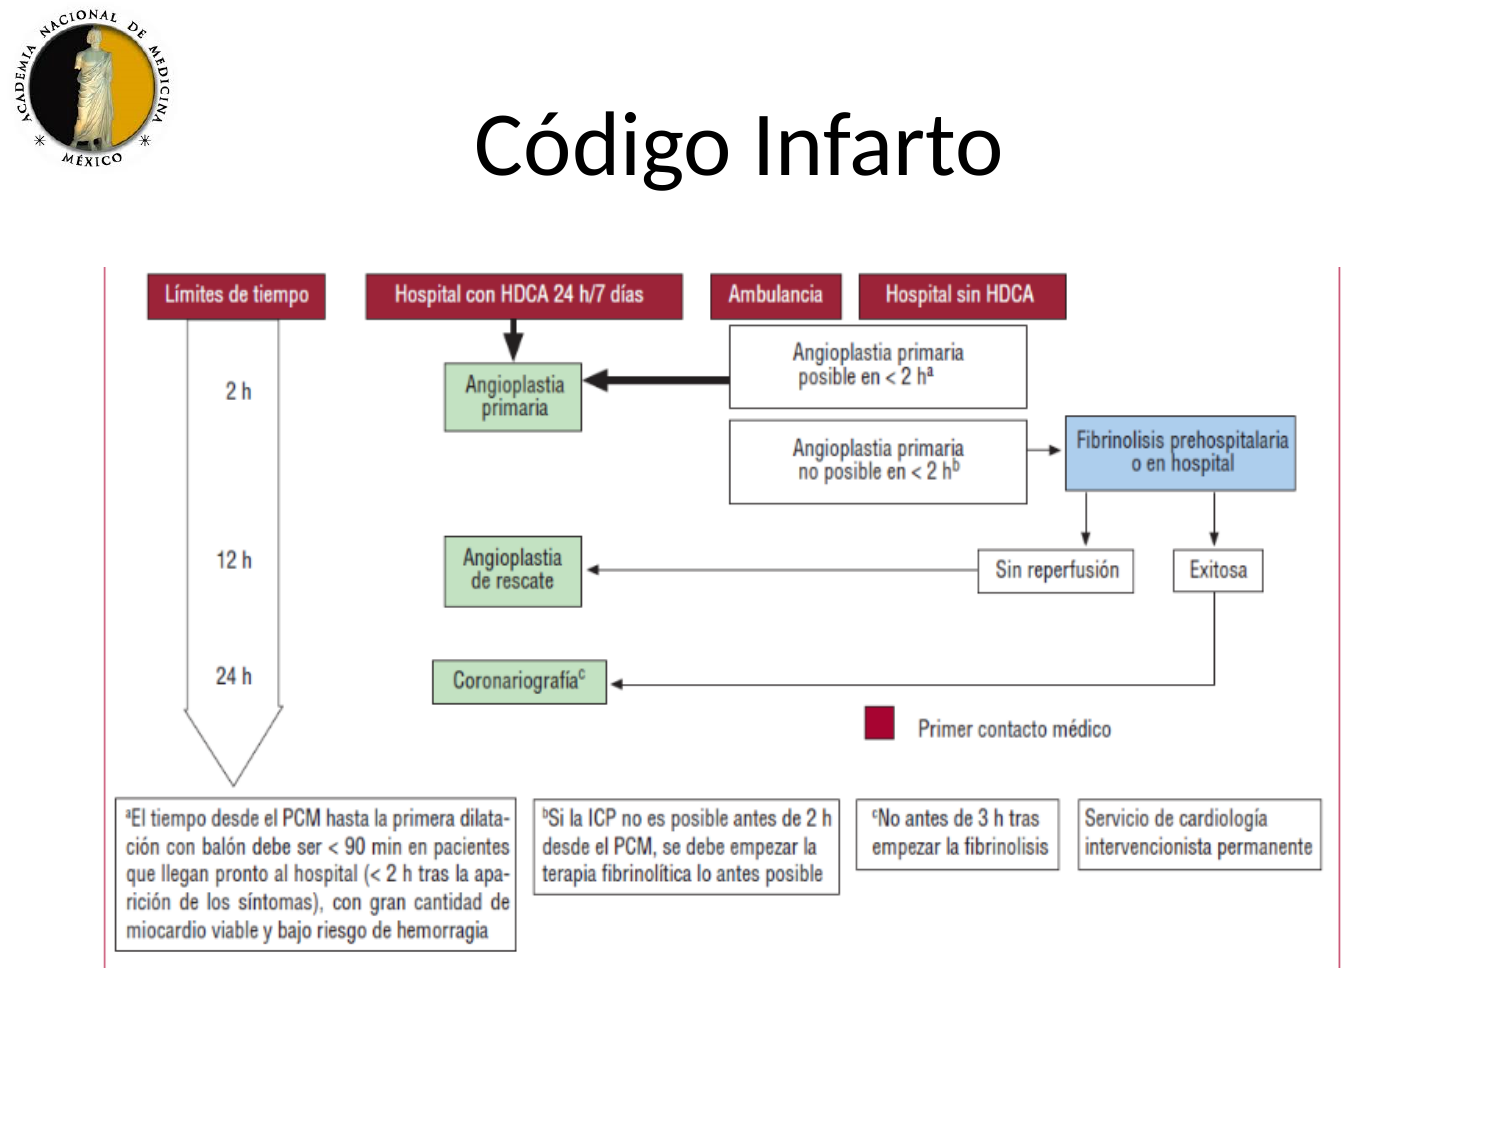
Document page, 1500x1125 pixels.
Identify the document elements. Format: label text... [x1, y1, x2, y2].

text_box [76, 267, 1427, 1010]
picture [0, 0, 188, 188]
title Código Infarto [74, 44, 1426, 233]
picture [78, 266, 1366, 968]
